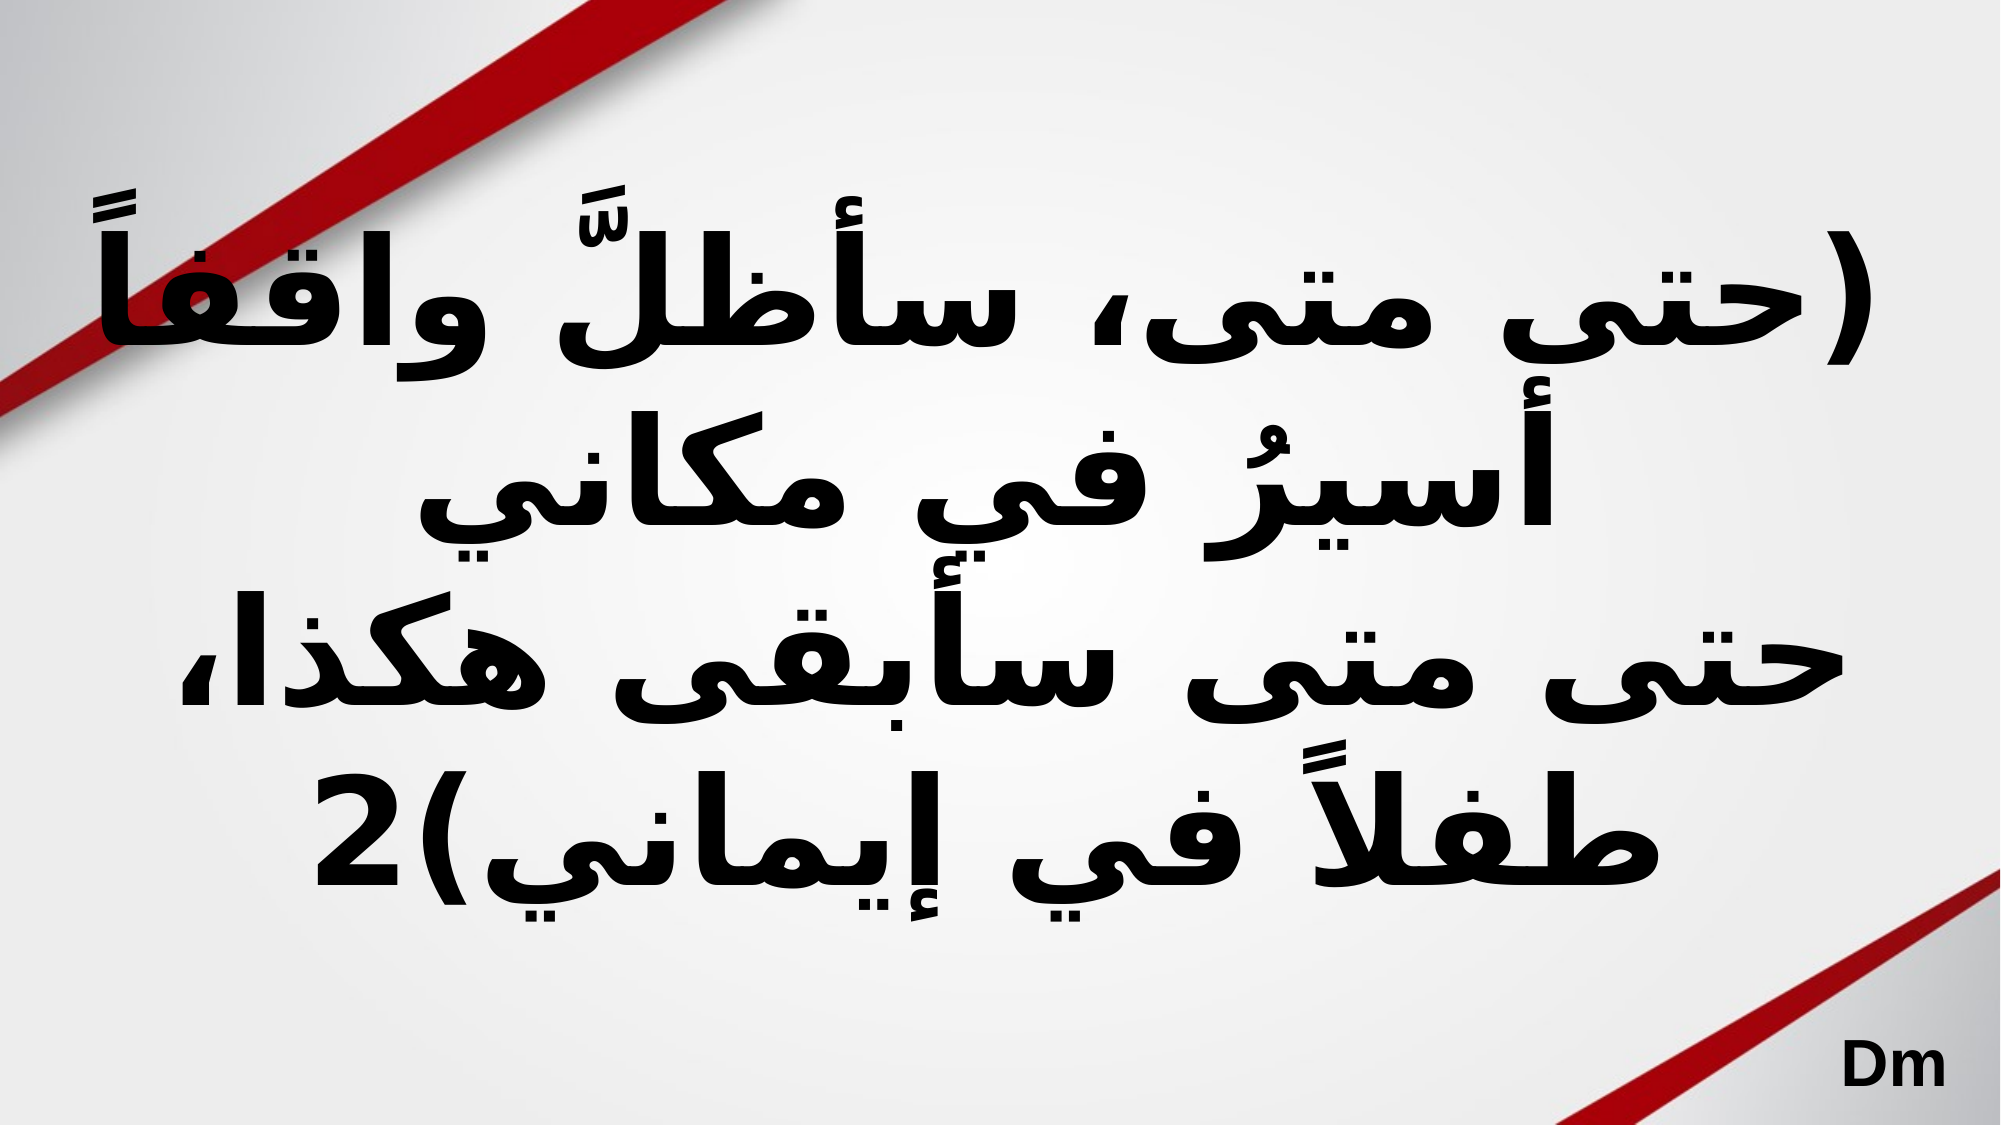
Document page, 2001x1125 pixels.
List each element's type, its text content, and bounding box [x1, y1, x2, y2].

picture [0, 0, 2001, 1125]
text_box (حتى متى، سأظلَّ واقفاً أسيرُ في مكاني حتى متى سأبقى هكذا، طفلاً في إيماني)2 [49, 187, 1925, 923]
text_box Dm [1825, 1012, 1963, 1108]
